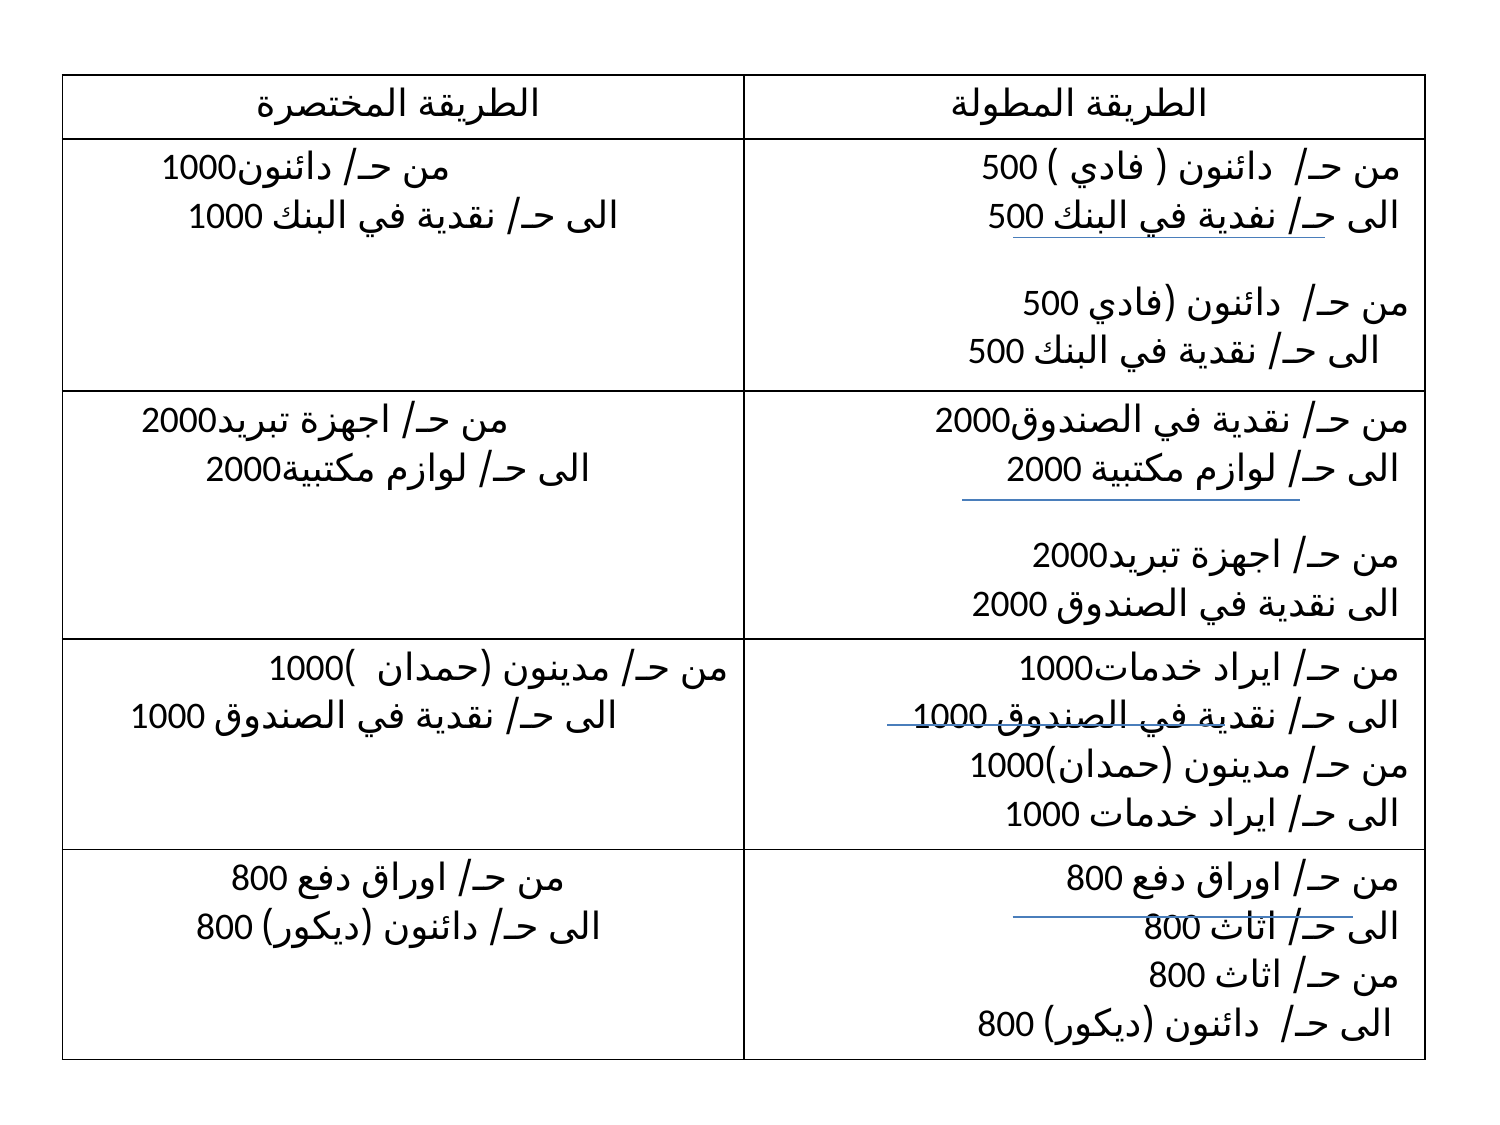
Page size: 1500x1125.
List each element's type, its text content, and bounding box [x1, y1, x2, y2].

table_cell 1000من حـ/ مدينون (حمدان ) 1000 الى حـ/ نقدية في الصندوق [63, 640, 743, 849]
table_cell 1000من حـ/ دائنون 1000 الى حـ/ نقدية في البنك [63, 140, 743, 390]
table_header الطريقة المختصرة [63, 76, 743, 138]
table_cell 800 من حـ/ اوراق دفع 800 الى حـ/ دائنون (ديكور) [63, 850, 743, 1059]
table_cell 1000من حـ/ ايراد خدمات 1000 الى حـ/ نقدية في الصندوق 1000من حـ/ مدينون (حمدان) 1000 الى حـ/ ايراد خدمات [745, 640, 1424, 849]
table_cell 500 من حـ/ دائنون ( فادي ) 500 الى حـ/ نفدية في البنك 500 من حـ/ دائنون (فادي 500 الى حـ/ نقدية في البنك [745, 140, 1424, 390]
table_cell 2000من حـ/ نقدية في الصندوق 2000 الى حـ/ لوازم مكتبية 2000من حـ/ اجهزة تبريد 2000 الى نقدية في الصندوق [745, 392, 1424, 638]
table_cell 2000من حـ/ اجهزة تبريد 2000الى حـ/ لوازم مكتبية [63, 392, 743, 638]
table_header الطريقة المطولة [745, 76, 1424, 138]
table_cell 800 من حـ/ اوراق دفع 800 الى حـ/ اثاث 800 من حـ/ اثاث 800 الى حـ/ دائنون (ديكور) [745, 850, 1424, 1059]
